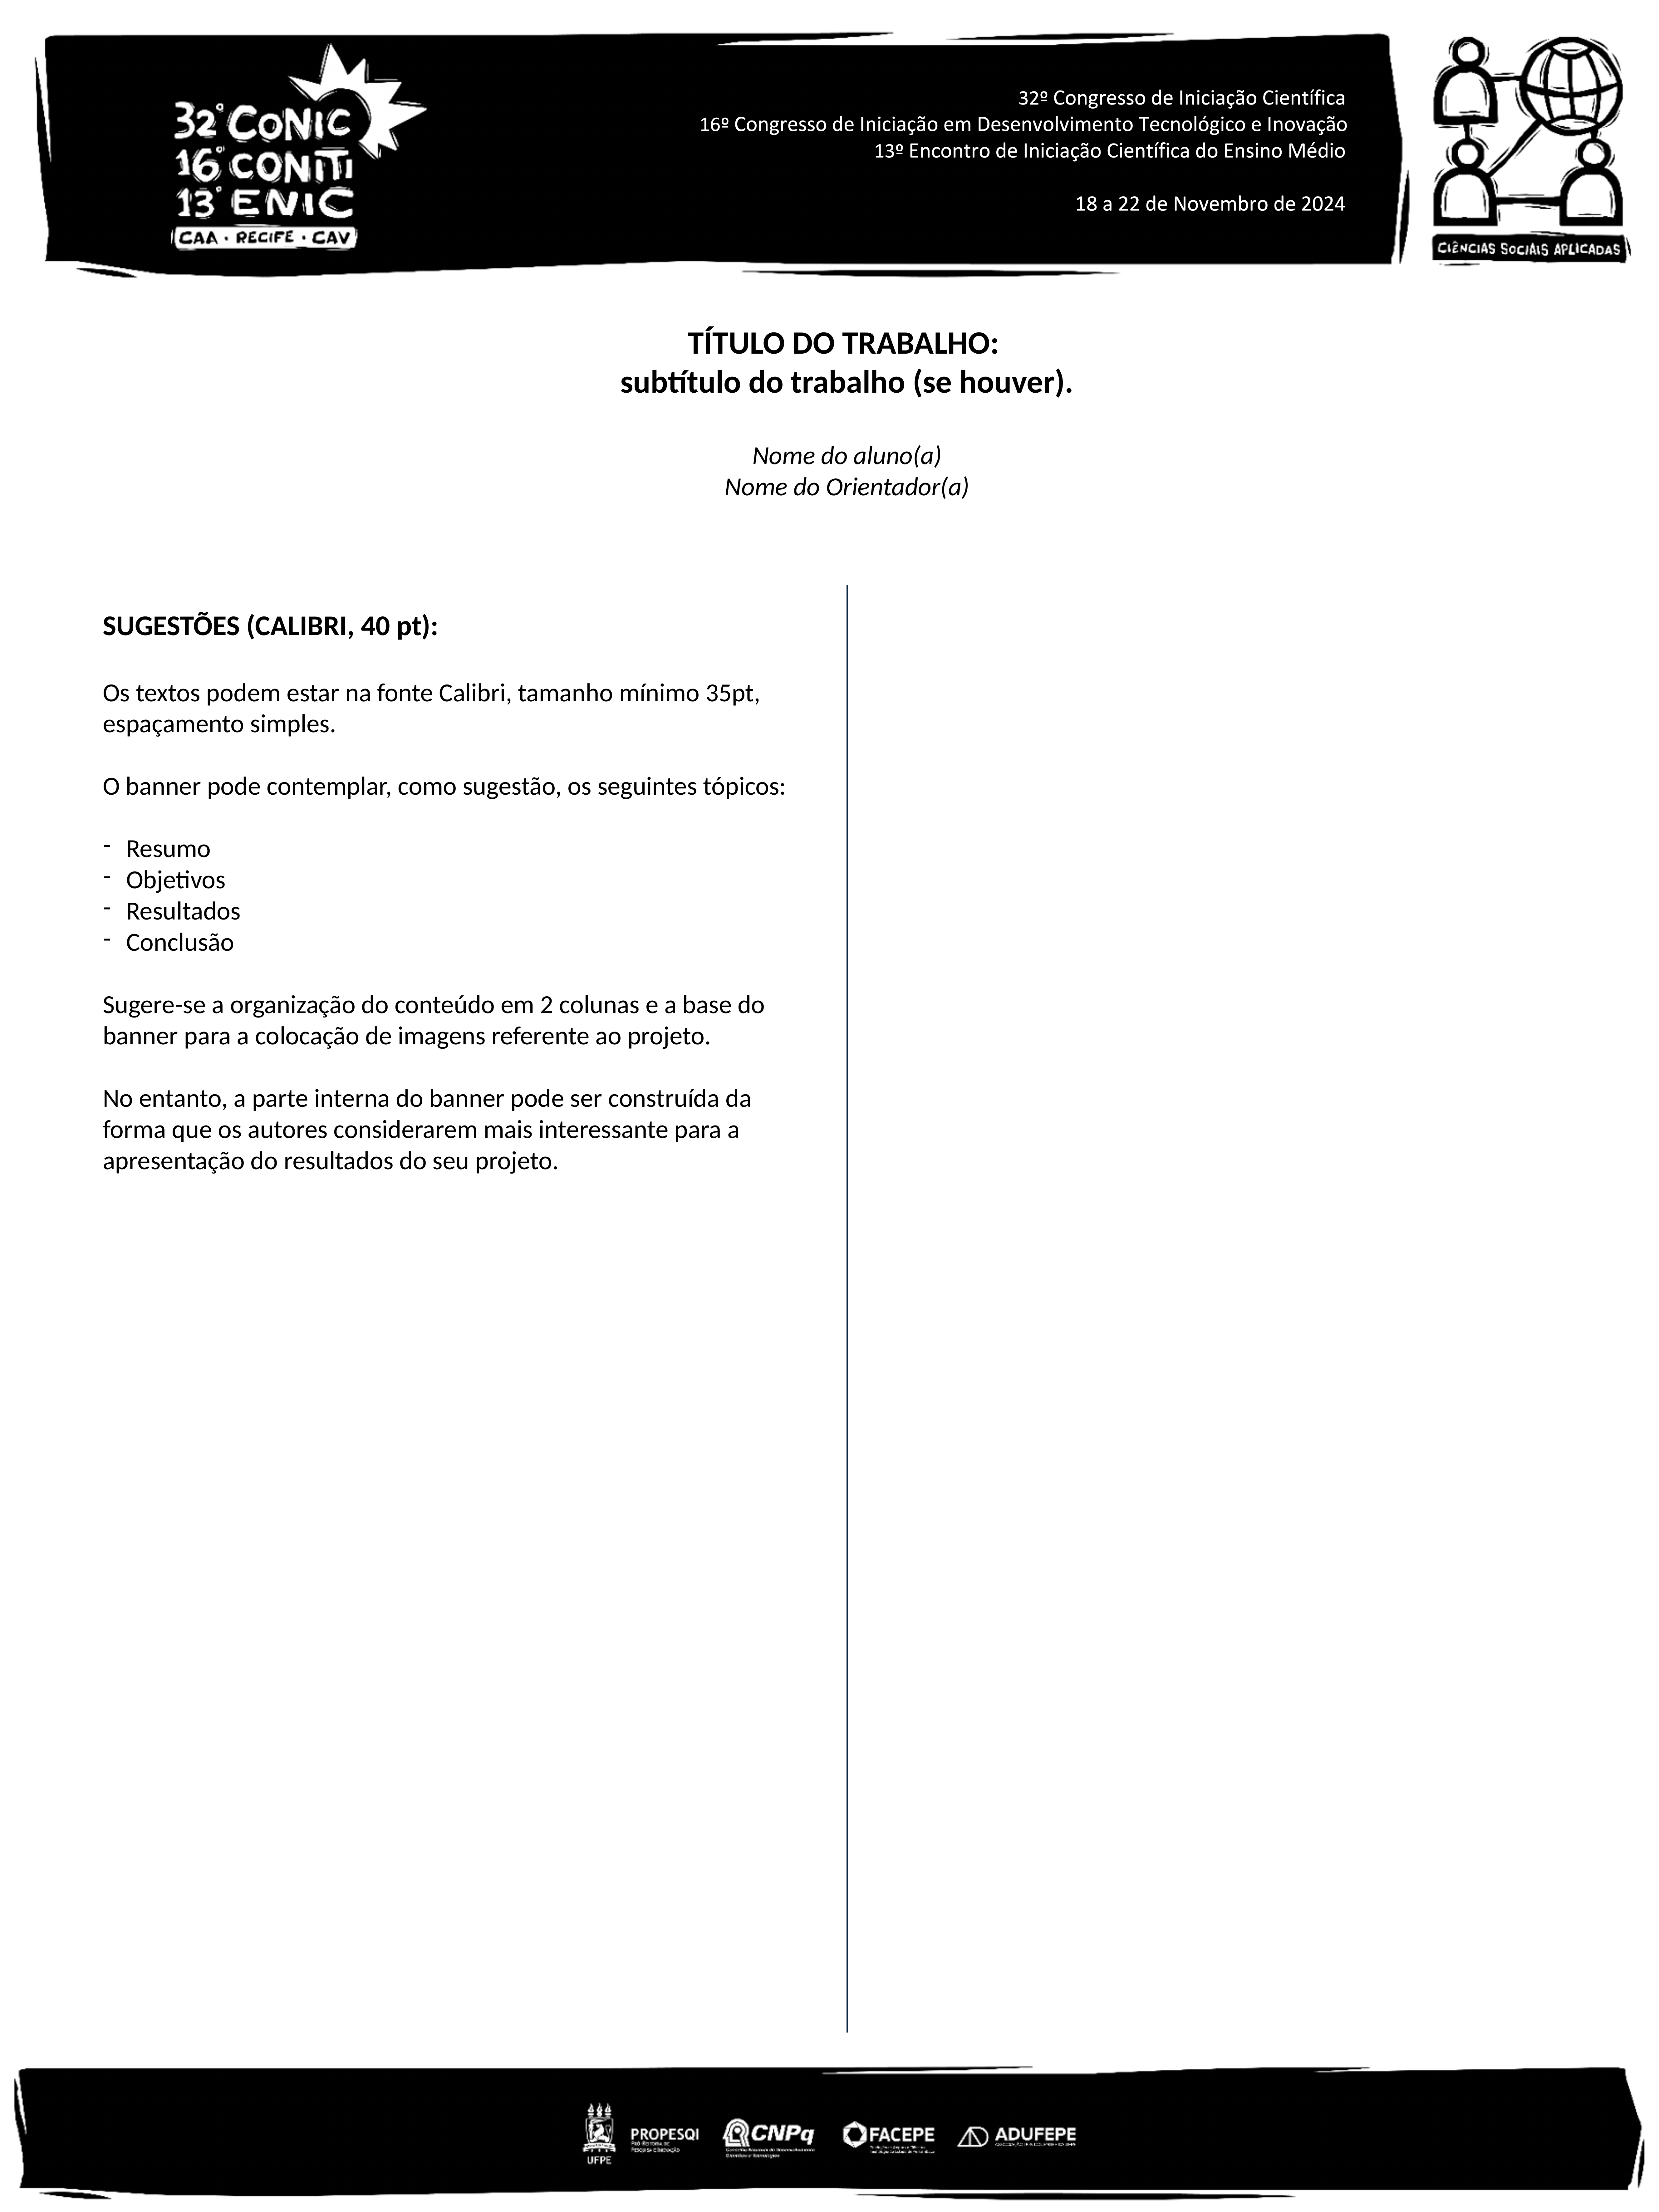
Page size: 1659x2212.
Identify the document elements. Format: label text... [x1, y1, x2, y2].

text_box TÍTULO DO TRABALHO: subtítulo do trabalho (se houver). Nome do aluno(a) Nome do Orientador(a) [291, 316, 1404, 479]
text_box SUGESTÕES (CALIBRI, 40 pt): Os textos podem estar na fonte Calibri, tamanho mínimo 35pt, espaçamento simples. O banner pode contemplar, como sugestão, os seguintes tópicos: Resumo Objetivos Resultados Conclusão Sugere-se a organização do conteúdo em 2 colunas e a base do banner para a colocação de imagens referente ao projeto. No entanto, a parte interna do banner pode ser construída da forma que os autores considerarem mais interessante para a apresentação do resultados do seu projeto. [98, 602, 805, 1242]
